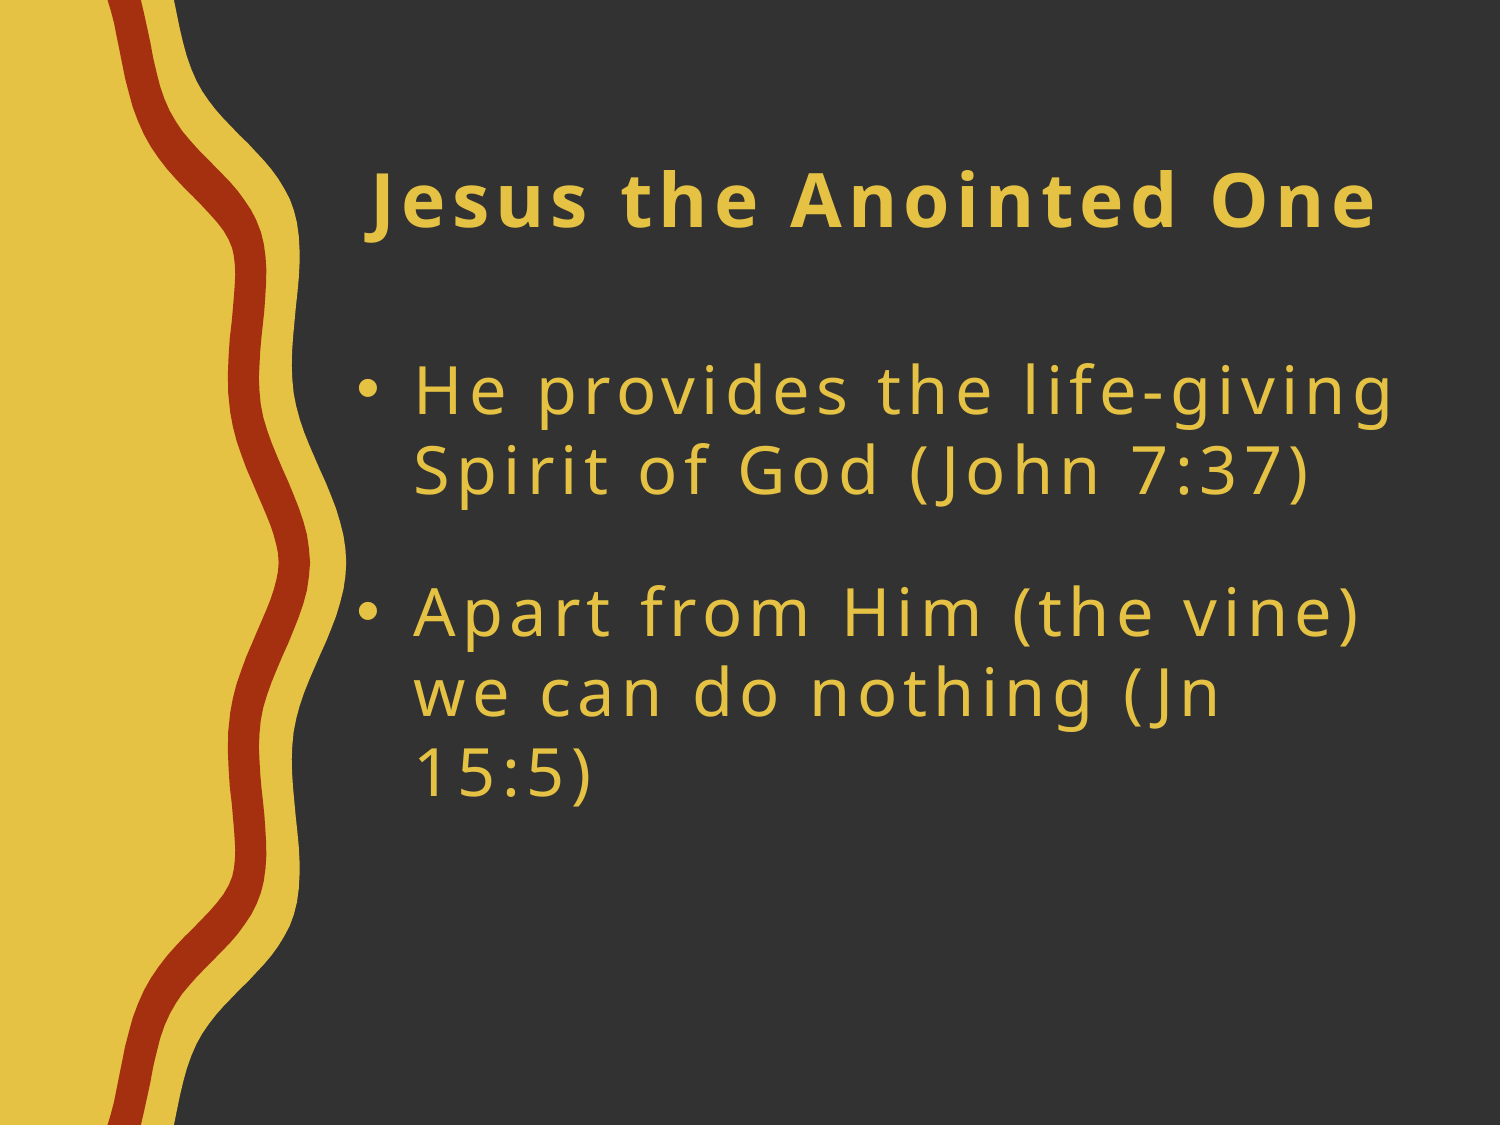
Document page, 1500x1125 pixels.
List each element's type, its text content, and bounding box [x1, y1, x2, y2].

title Jesus the Anointed One [341, 108, 1407, 287]
text_box He provides the life-giving Spirit of God (John 7:37) Apart from Him (the vine) we can do nothing (Jn 15:5) [341, 340, 1435, 863]
